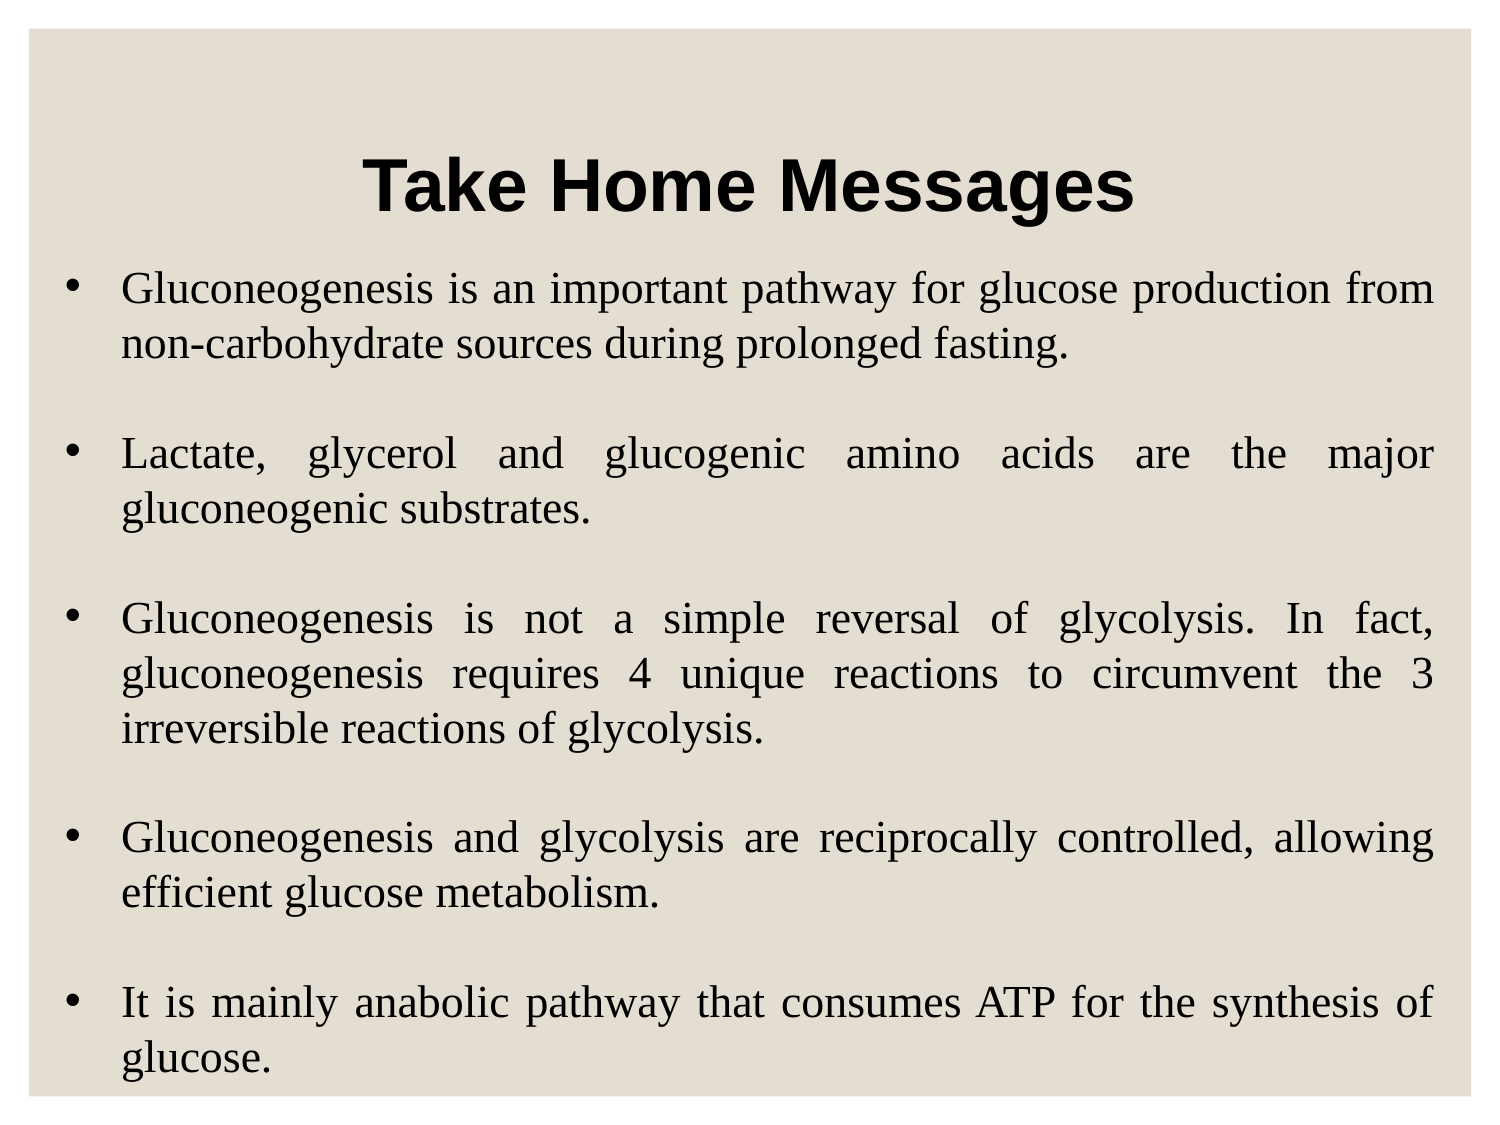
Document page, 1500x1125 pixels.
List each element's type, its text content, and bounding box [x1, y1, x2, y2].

title Take Home Messages [0, 112, 1500, 263]
text_box Gluconeogenesis is an important pathway for glucose production from non-carbohydrate sources during prolonged fasting. Lactate, glycerol and glucogenic amino acids are the major gluconeogenic substrates. Gluconeogenesis is not a simple reversal of glycolysis. In fact, gluconeogenesis requires 4 unique reactions to circumvent the 3 irreversible reactions of glycolysis. Gluconeogenesis and glycolysis are reciprocally controlled, allowing efficient glucose metabolism. It is mainly anabolic pathway that consumes ATP for the synthesis of glucose. [50, 249, 1450, 1090]
